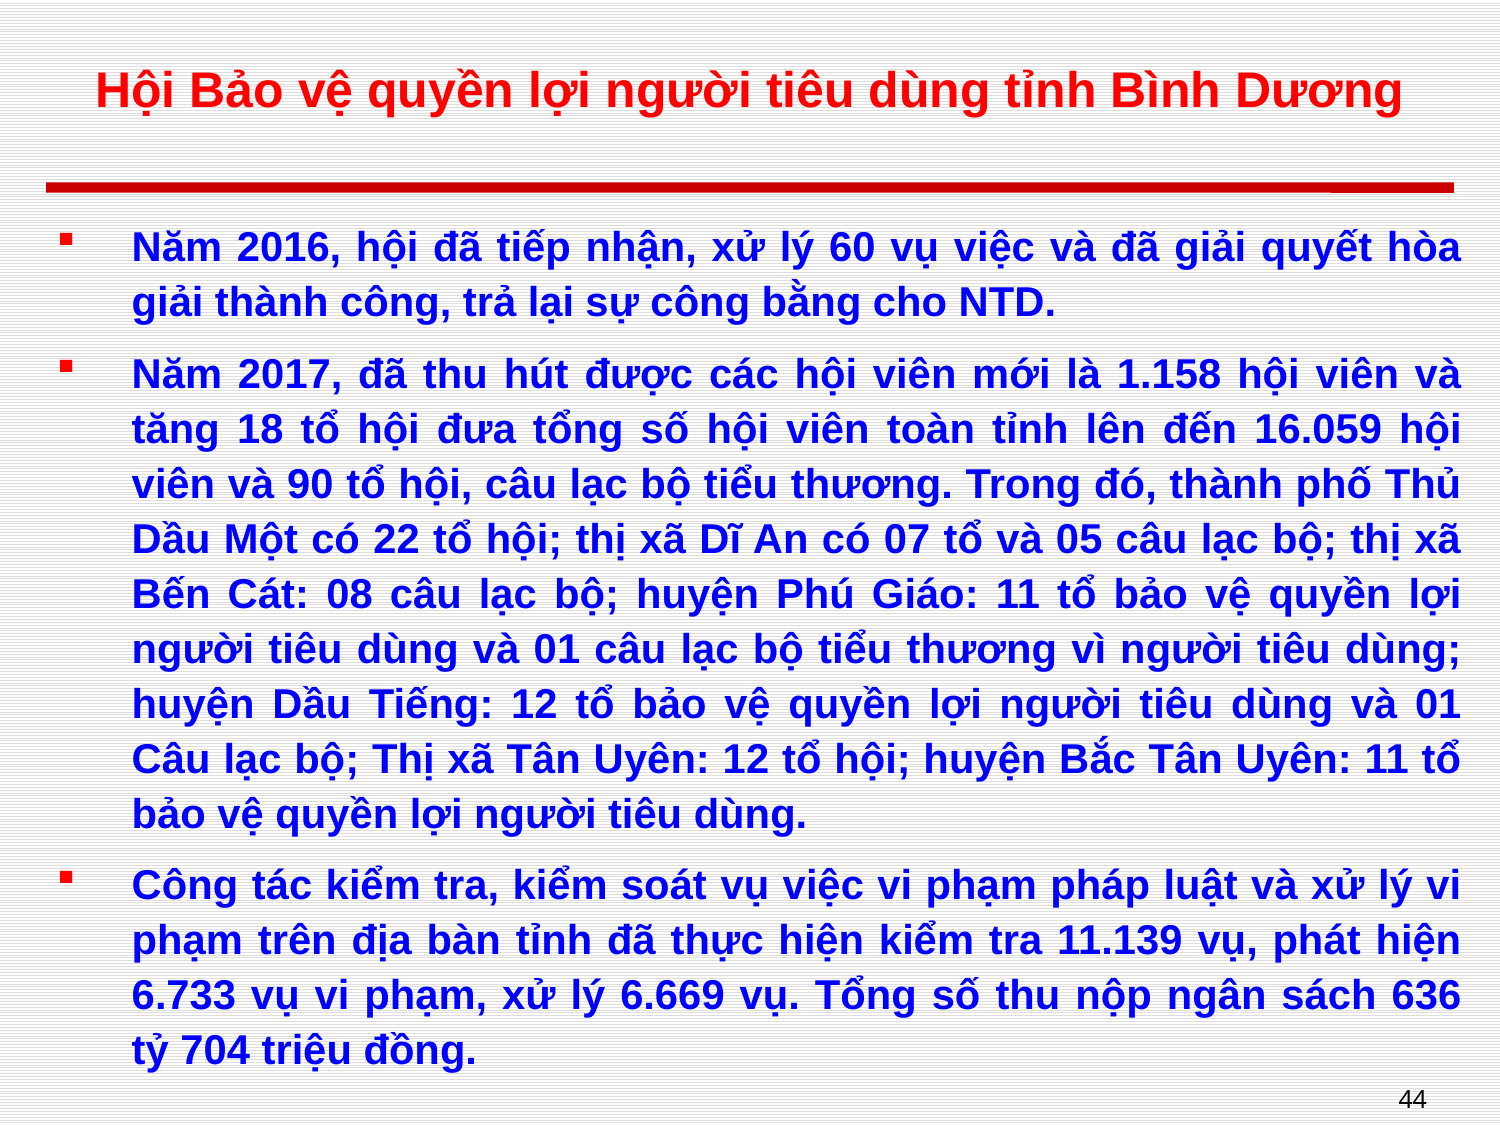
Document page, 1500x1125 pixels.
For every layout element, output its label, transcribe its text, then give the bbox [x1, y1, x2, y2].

title Hội Bảo vệ quyền lợi người tiêu dùng tỉnh Bình Dương [38, 24, 1463, 150]
text_box Năm 2016, hội đã tiếp nhận, xử lý 60 vụ việc và đã giải quyết hòa giải thành công, trả lại sự công bằng cho NTD. Năm 2017, đã thu hút được các hội viên mới là 1.158 hội viên và tăng 18 tổ hội đưa tổng số hội viên toàn tỉnh lên đến 16.059 hội viên và 90 tổ hội, câu lạc bộ tiểu thương. Trong đó, thành phố Thủ Dầu Một có 22 tổ hội; thị xã Dĩ An có 07 tổ và 05 câu lạc bộ; thị xã Bến Cát: 08 câu lạc bộ; huyện Phú Giáo: 11 tổ bảo vệ quyền lợi người tiêu dùng và 01 câu lạc bộ tiểu thương vì người tiêu dùng; huyện Dầu Tiếng: 12 tổ bảo vệ quyền lợi người tiêu dùng và 01 Câu lạc bộ; Thị xã Tân Uyên: 12 tổ hội; huyện Bắc Tân Uyên: 11 tổ bảo vệ quyền lợi người tiêu dùng. Công tác kiểm tra, kiểm soát vụ việc vi phạm pháp luật và xử lý vi phạm trên địa bàn tỉnh đã thực hiện kiểm tra 11.139 vụ, phát hiện 6.733 vụ vi phạm, xử lý 6.669 vụ. Tổng số thu nộp ngân sách 636 tỷ 704 triệu đồng. [23, 199, 1477, 1088]
